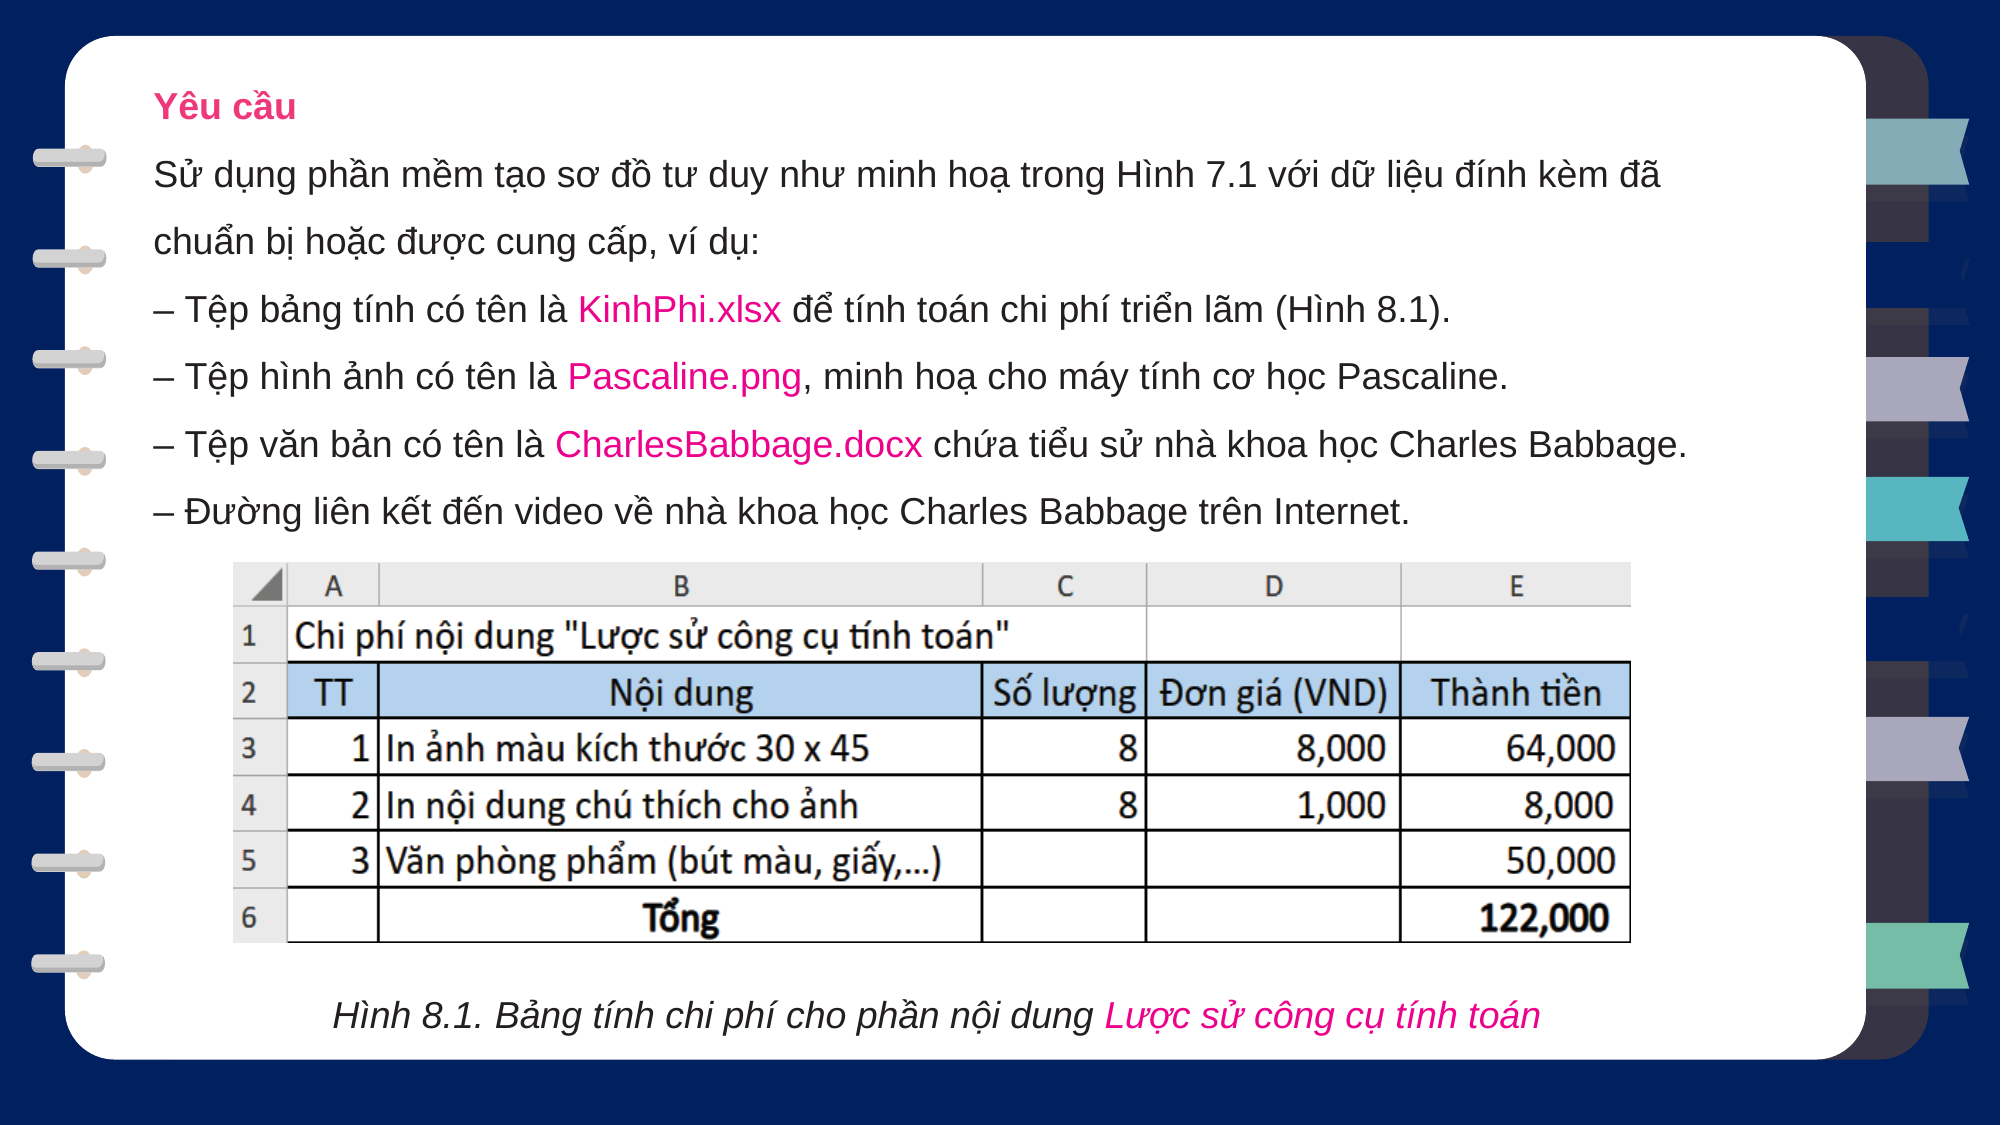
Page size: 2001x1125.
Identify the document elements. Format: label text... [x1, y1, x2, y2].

text_box Yêu cầu Sử dụng phần mềm tạo sơ đồ tư duy như minh hoạ trong Hình 7.1 với dữ liệu đính kèm đã chuẩn bị hoặc được cung cấp, ví dụ: – Tệp bảng tính có tên là KinhPhi.xlsx để tính toán chi phí triển lãm (Hình 8.1). – Tệp hình ảnh có tên là Pascaline.png, minh hoạ cho máy tính cơ học Pascaline. – Tệp văn bản có tên là CharlesBabbage.docx chứa tiểu sử nhà khoa học Charles Babbage. – Đường liên kết đến video về nhà khoa học Charles Babbage trên Internet. [138, 52, 1789, 540]
text_box Hình 8.1. Bảng tính chi phí cho phần nội dung Lược sử công cụ tính toán [317, 960, 1644, 1043]
picture [233, 562, 1631, 943]
